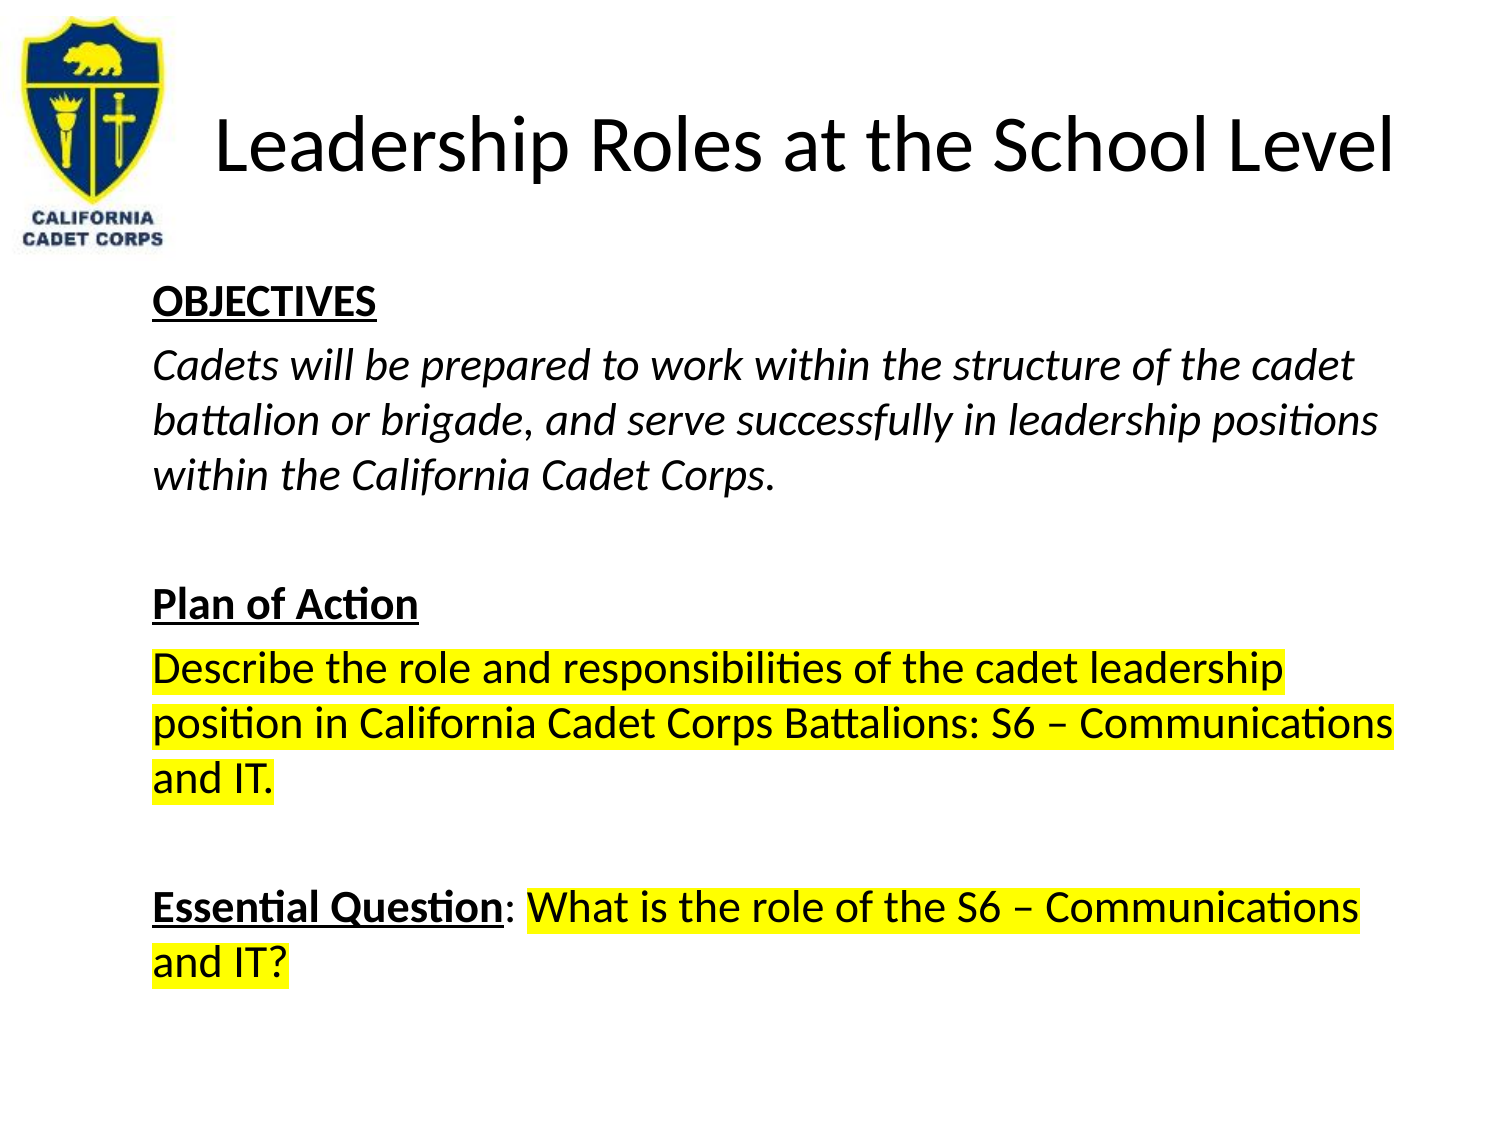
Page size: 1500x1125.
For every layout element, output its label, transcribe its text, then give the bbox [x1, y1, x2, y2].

text_box [74, 45, 162, 233]
picture [0, 16, 186, 261]
title Leadership Roles at the School Level [162, 45, 1450, 233]
list OBJECTIVES Cadets will be prepared to work within the structure of the cadet battalion or brigade, and serve successfully in leadership positions within the California Cadet Corps. Plan of Action Describe the role and responsibilities of the cadet leadership position in California Cadet Corps Battalions: S6 – Communications and IT. Essential Question: What is the role of the S6 – Communications and IT? [137, 262, 1413, 1005]
